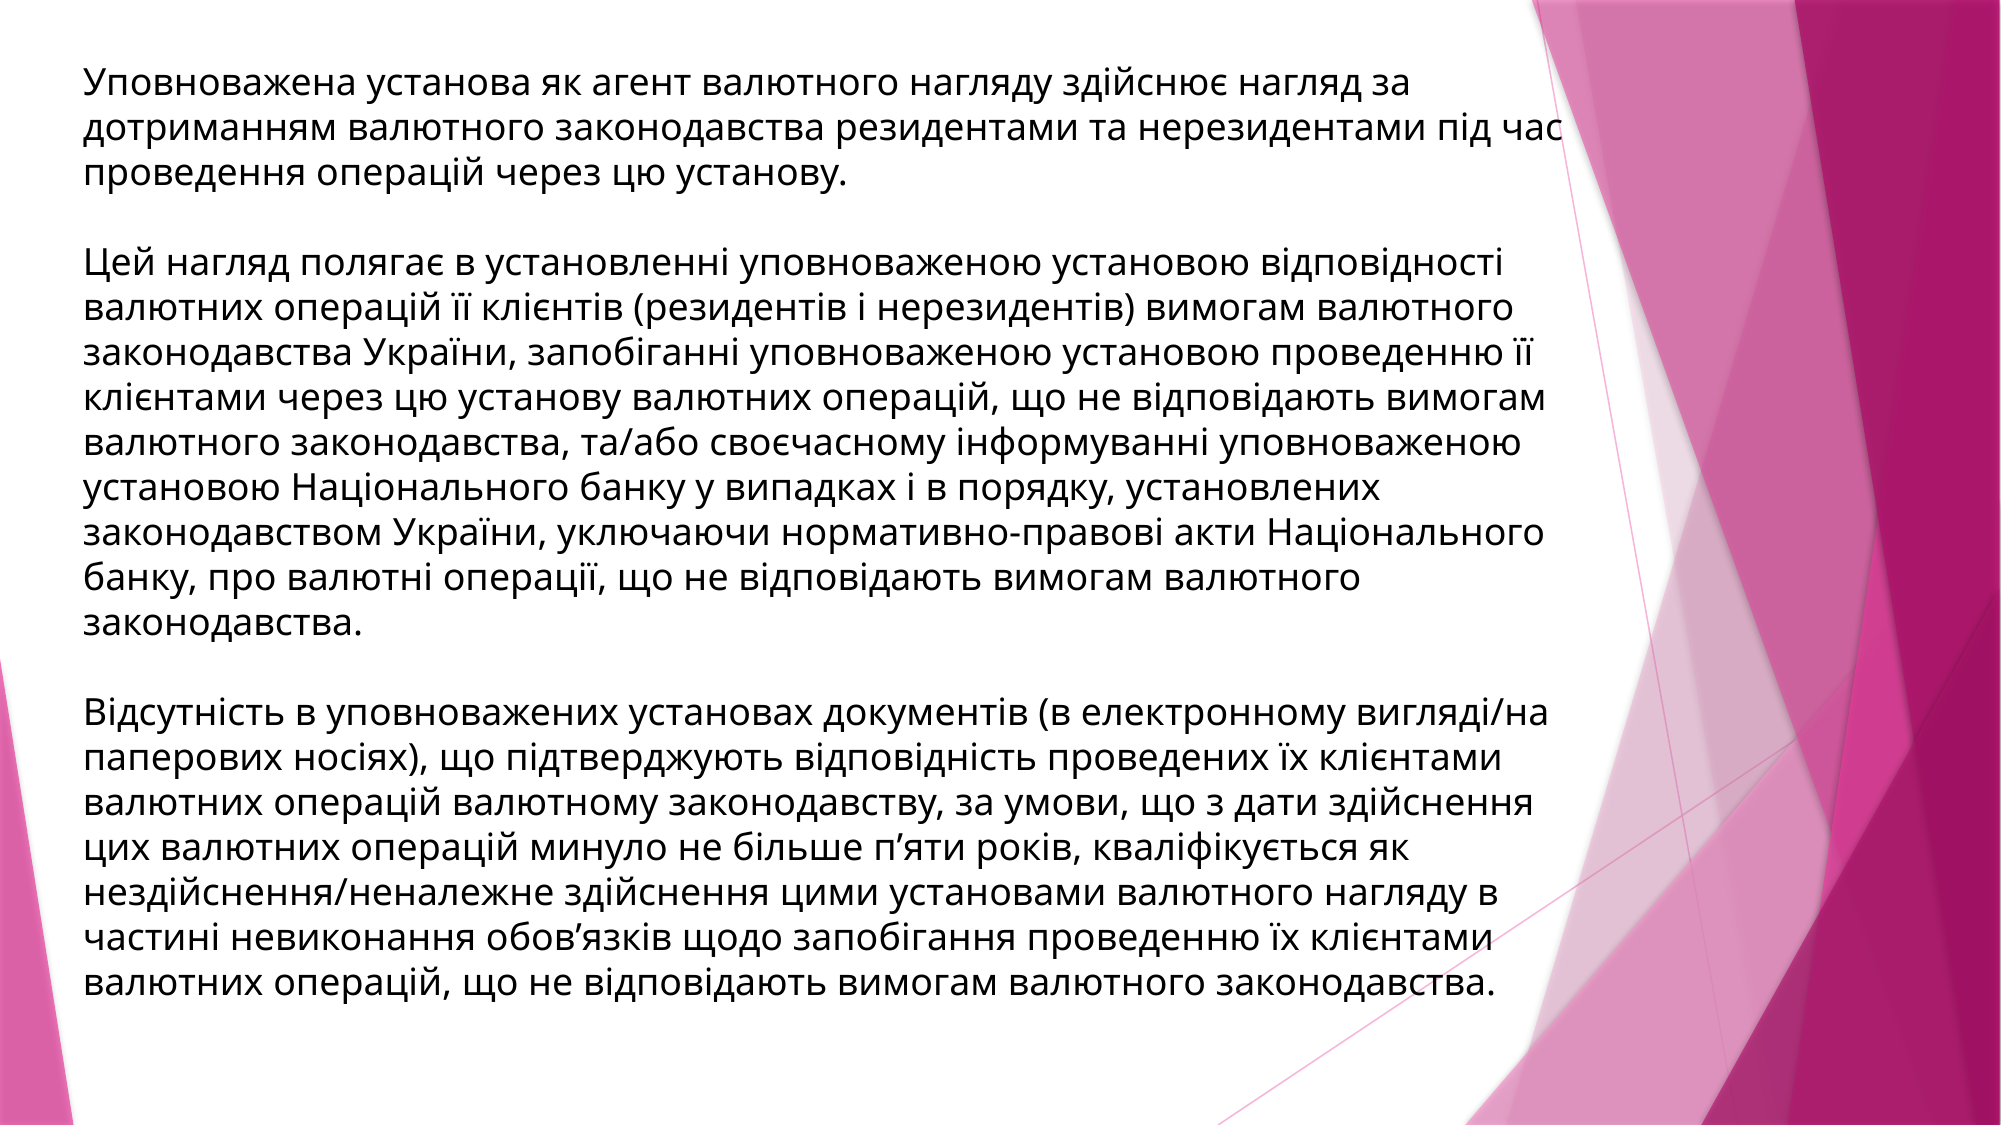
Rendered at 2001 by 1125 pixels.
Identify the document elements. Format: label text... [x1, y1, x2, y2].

text_box Уповноважена установа як агент валютного нагляду здійснює нагляд за дотриманням валютного законодавства резидентами та нерезидентами під час проведення операцій через цю установу. Цей нагляд полягає в установленні уповноваженою установою відповідності валютних операцій її клієнтів (резидентів і нерезидентів) вимогам валютного законодавства України, запобіганні уповноваженою установою проведенню її клієнтами через цю установу валютних операцій, що не відповідають вимогам валютного законодавства, та/або своєчасному інформуванні уповноваженою установою Національного банку у випадках і в порядку, установлених законодавством України, уключаючи нормативно-правові акти Національного банку, про валютні операції, що не відповідають вимогам валютного законодавства. Відсутність в уповноважених установах документів (в електронному вигляді/на паперових носіях), що підтверджують відповідність проведених їх клієнтами валютних операцій валютному законодавству, за умови, що з дати здійснення цих валютних операцій минуло не більше п’яти років, кваліфікується як нездійснення/неналежне здійснення цими установами валютного нагляду в частині невиконання обов’язків щодо запобігання проведенню їх клієнтами валютних операцій, що не відповідають вимогам валютного законодавства. [68, 50, 1607, 1011]
